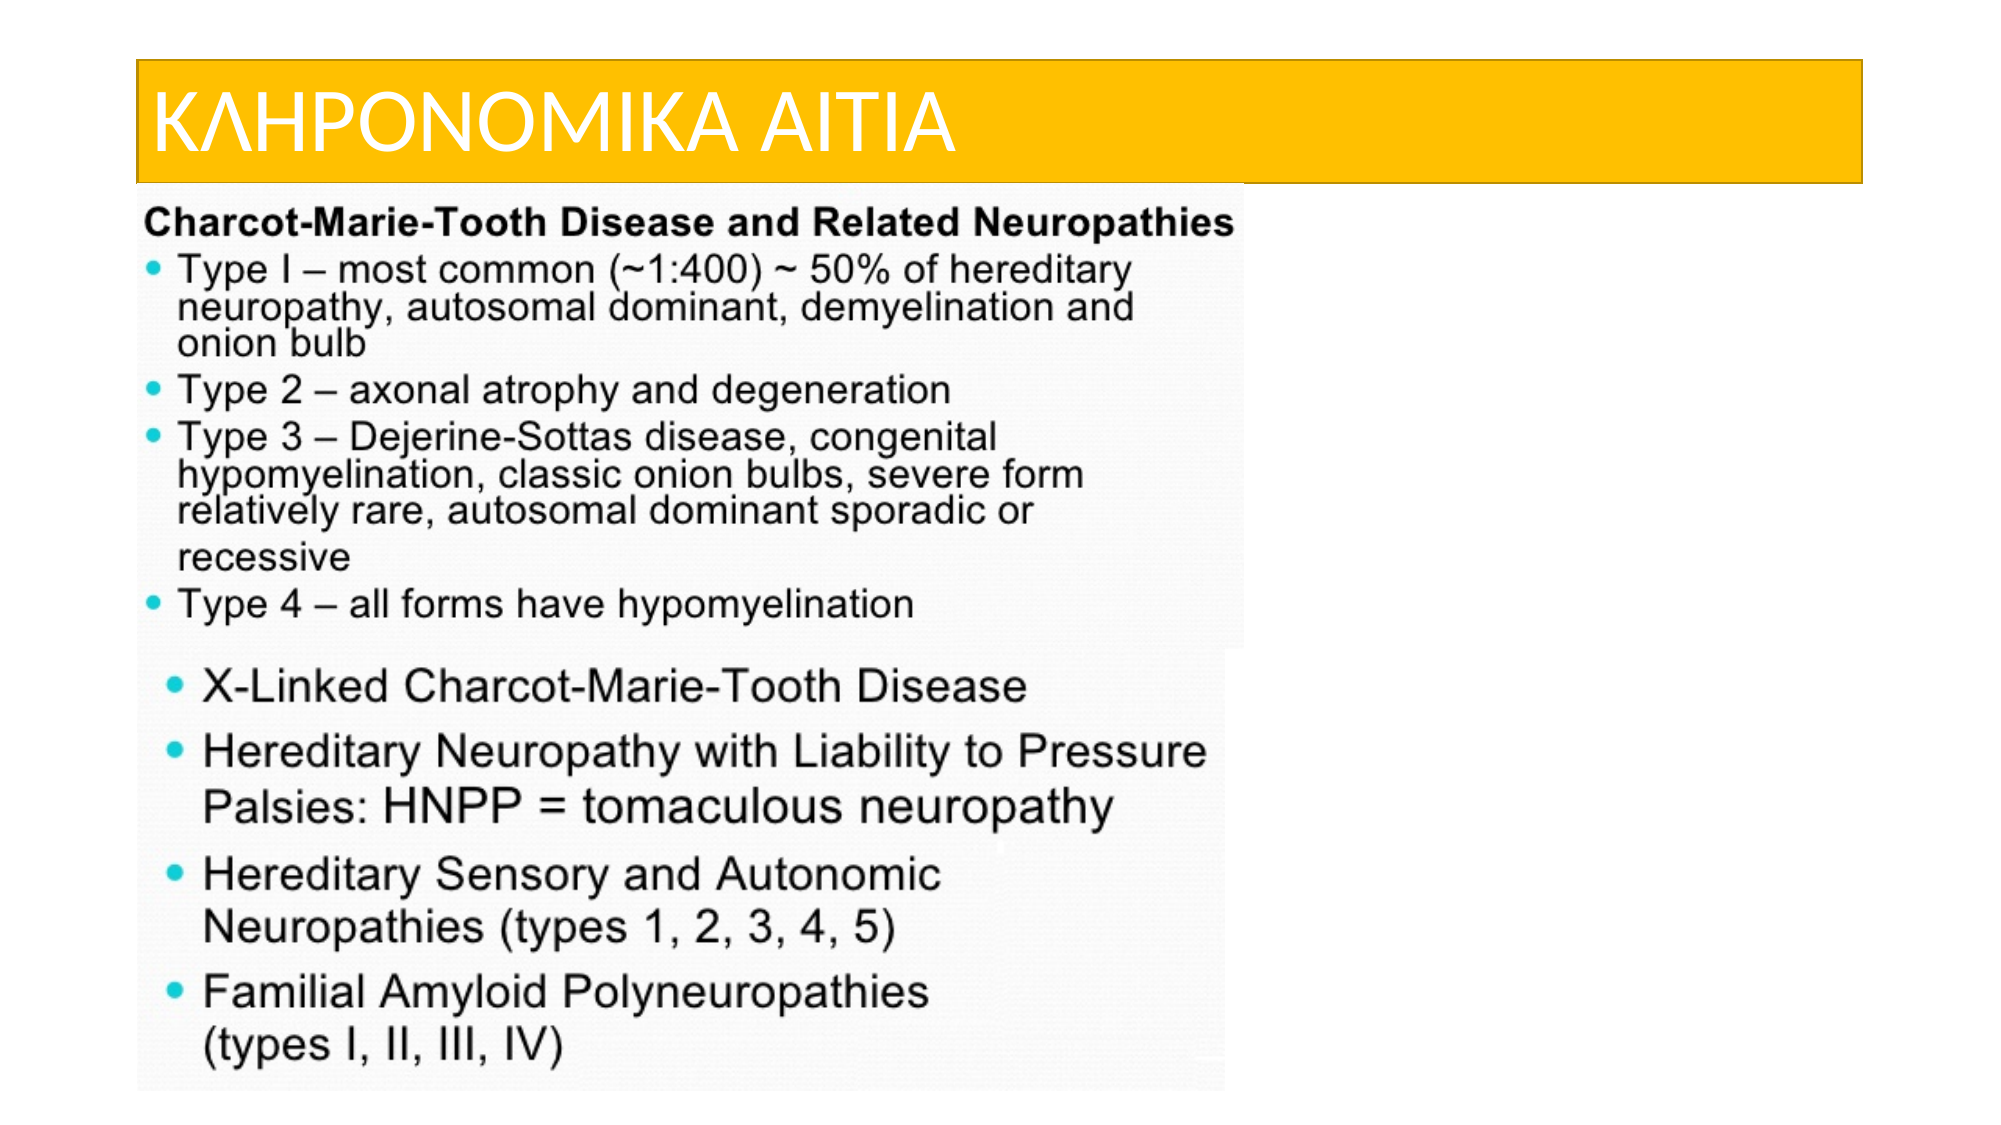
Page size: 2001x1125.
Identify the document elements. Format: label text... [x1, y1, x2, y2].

picture [137, 183, 1244, 1092]
title ΚΛΗΡΟΝΟΜΙΚΑ ΑΙΤΙΑ [136, 59, 1863, 184]
